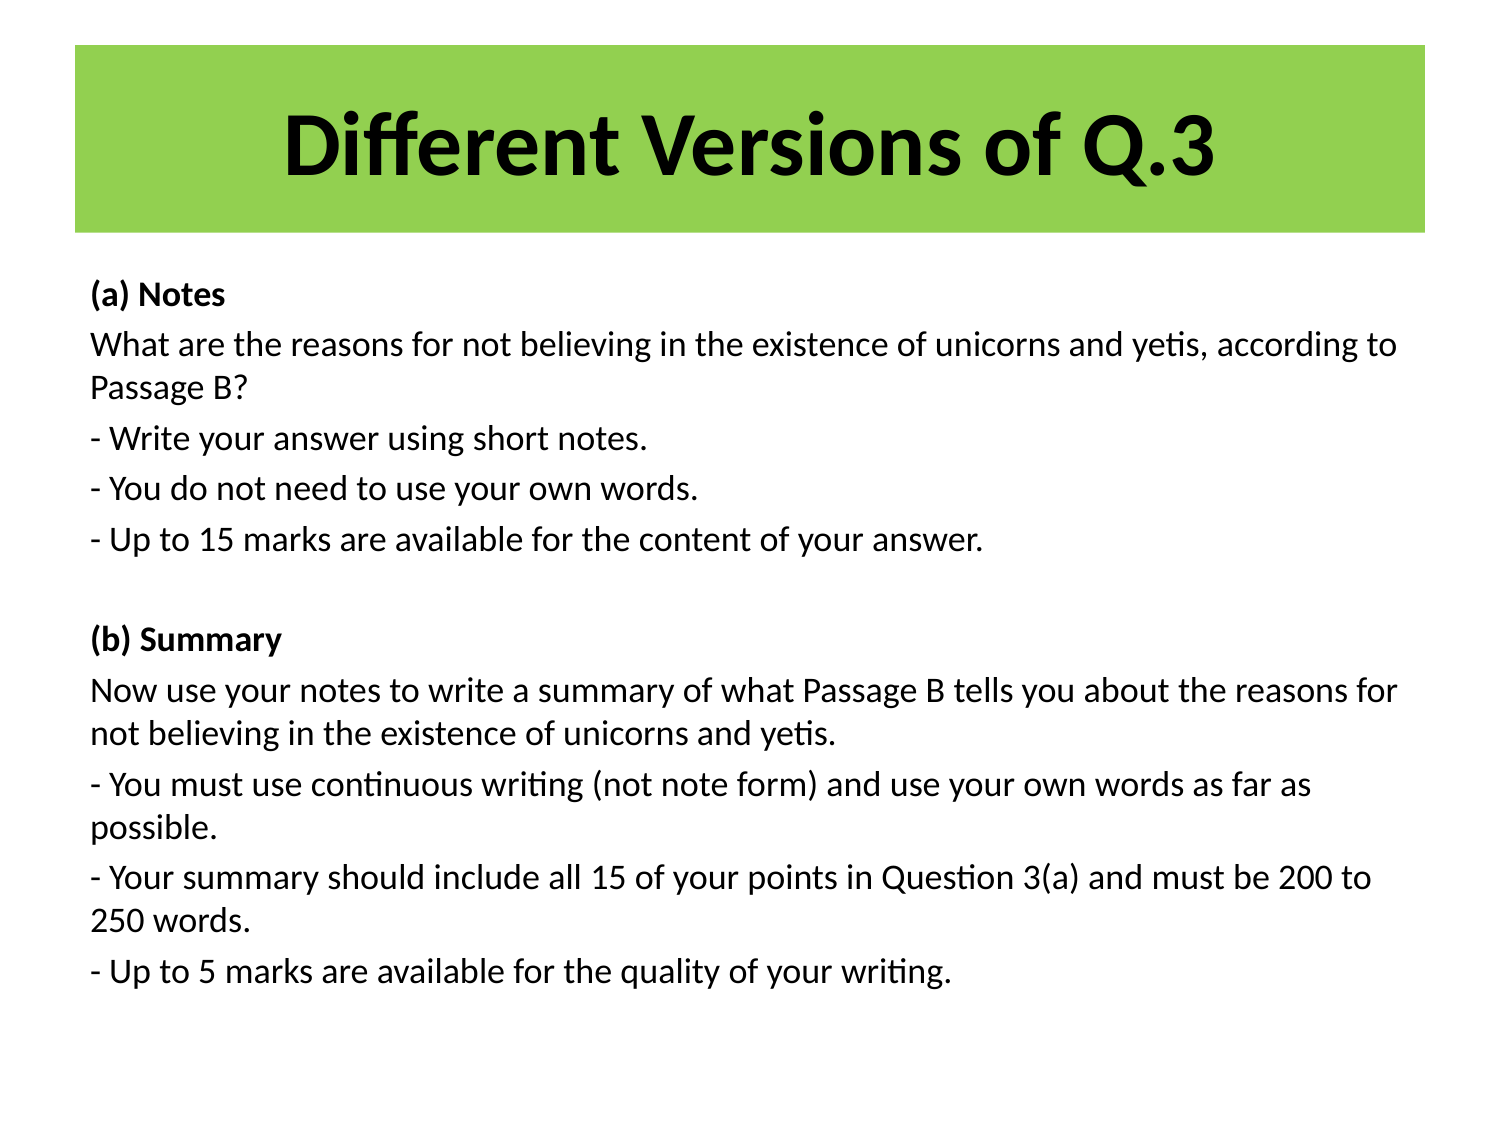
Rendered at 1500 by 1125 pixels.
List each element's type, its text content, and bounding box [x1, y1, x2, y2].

title Different Versions of Q.3 [75, 45, 1425, 233]
list (a) Notes What are the reasons for not believing in the existence of unicorns and yetis, according to Passage B? - Write your answer using short notes. - You do not need to use your own words. - Up to 15 marks are available for the content of your answer. (b) Summary Now use your notes to write a summary of what Passage B tells you about the reasons for not believing in the existence of unicorns and yetis. - You must use continuous writing (not note form) and use your own words as far as possible. - Your summary should include all 15 of your points in Question 3(a) and must be 200 to 250 words. - Up to 5 marks are available for the quality of your writing. [75, 262, 1425, 1005]
